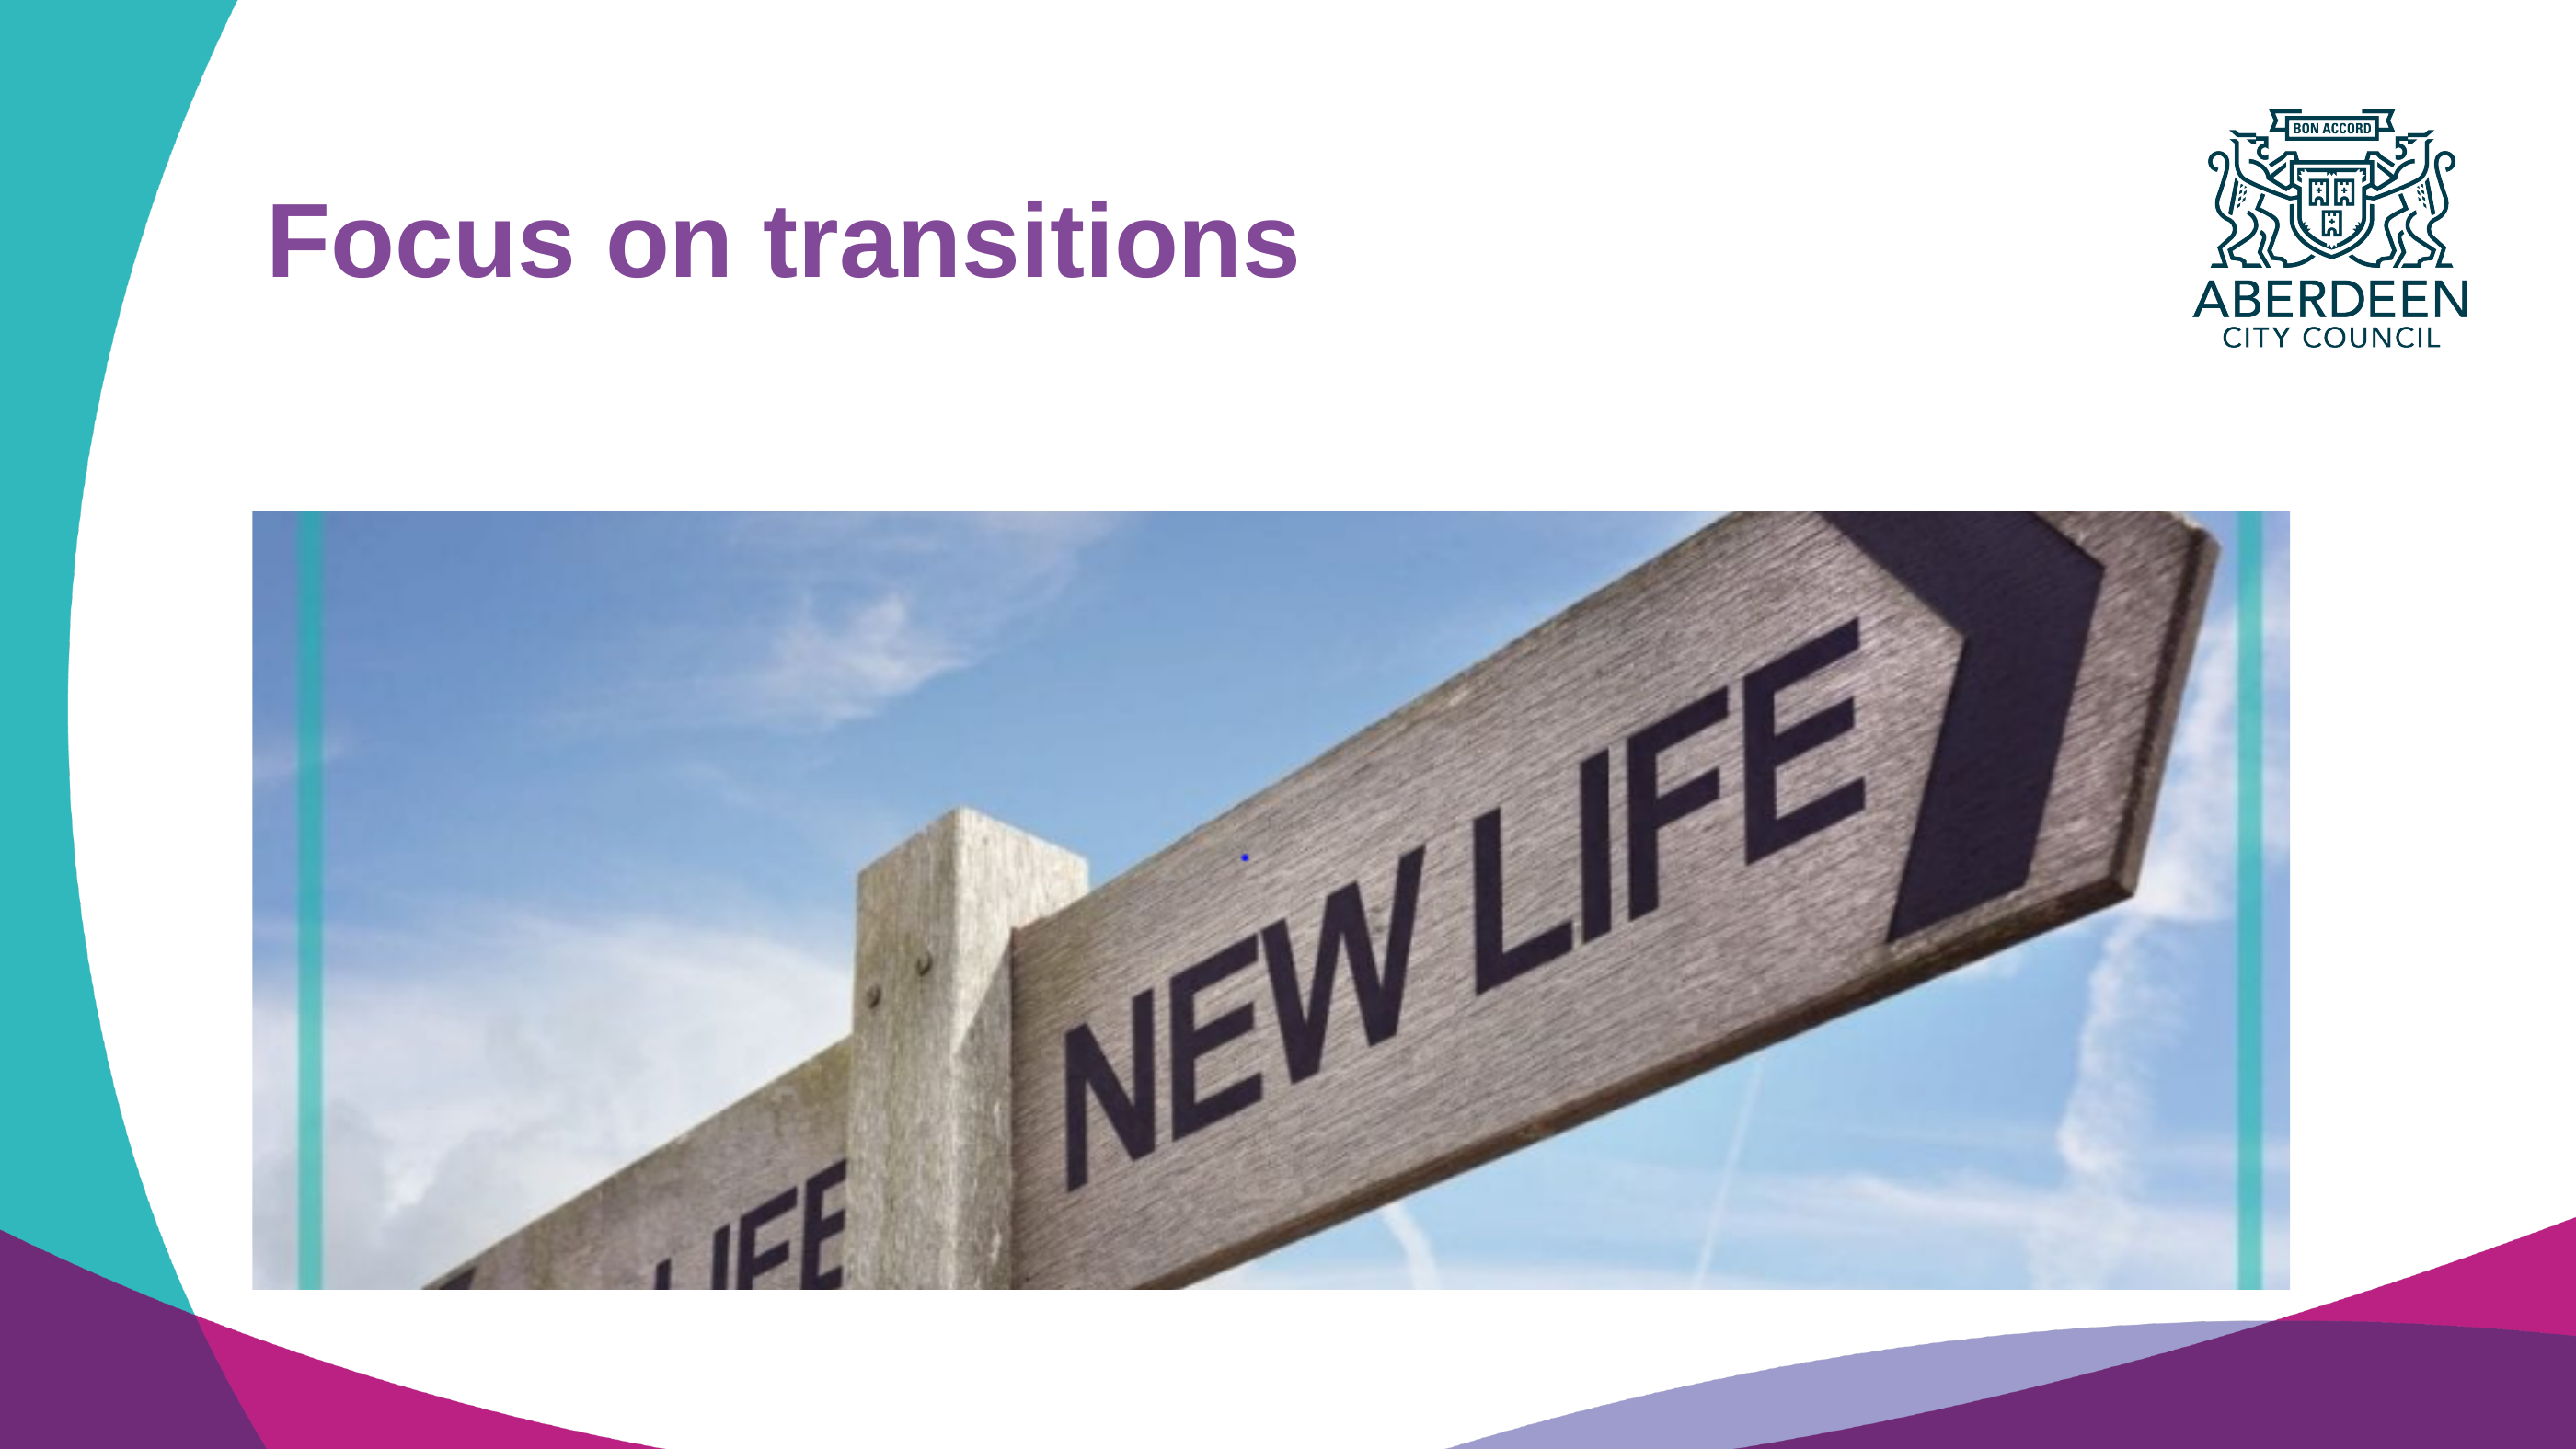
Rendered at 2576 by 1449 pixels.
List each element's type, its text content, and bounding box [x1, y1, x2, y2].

text_box Focus on transitions [252, 139, 2125, 331]
picture [0, 0, 2576, 1449]
